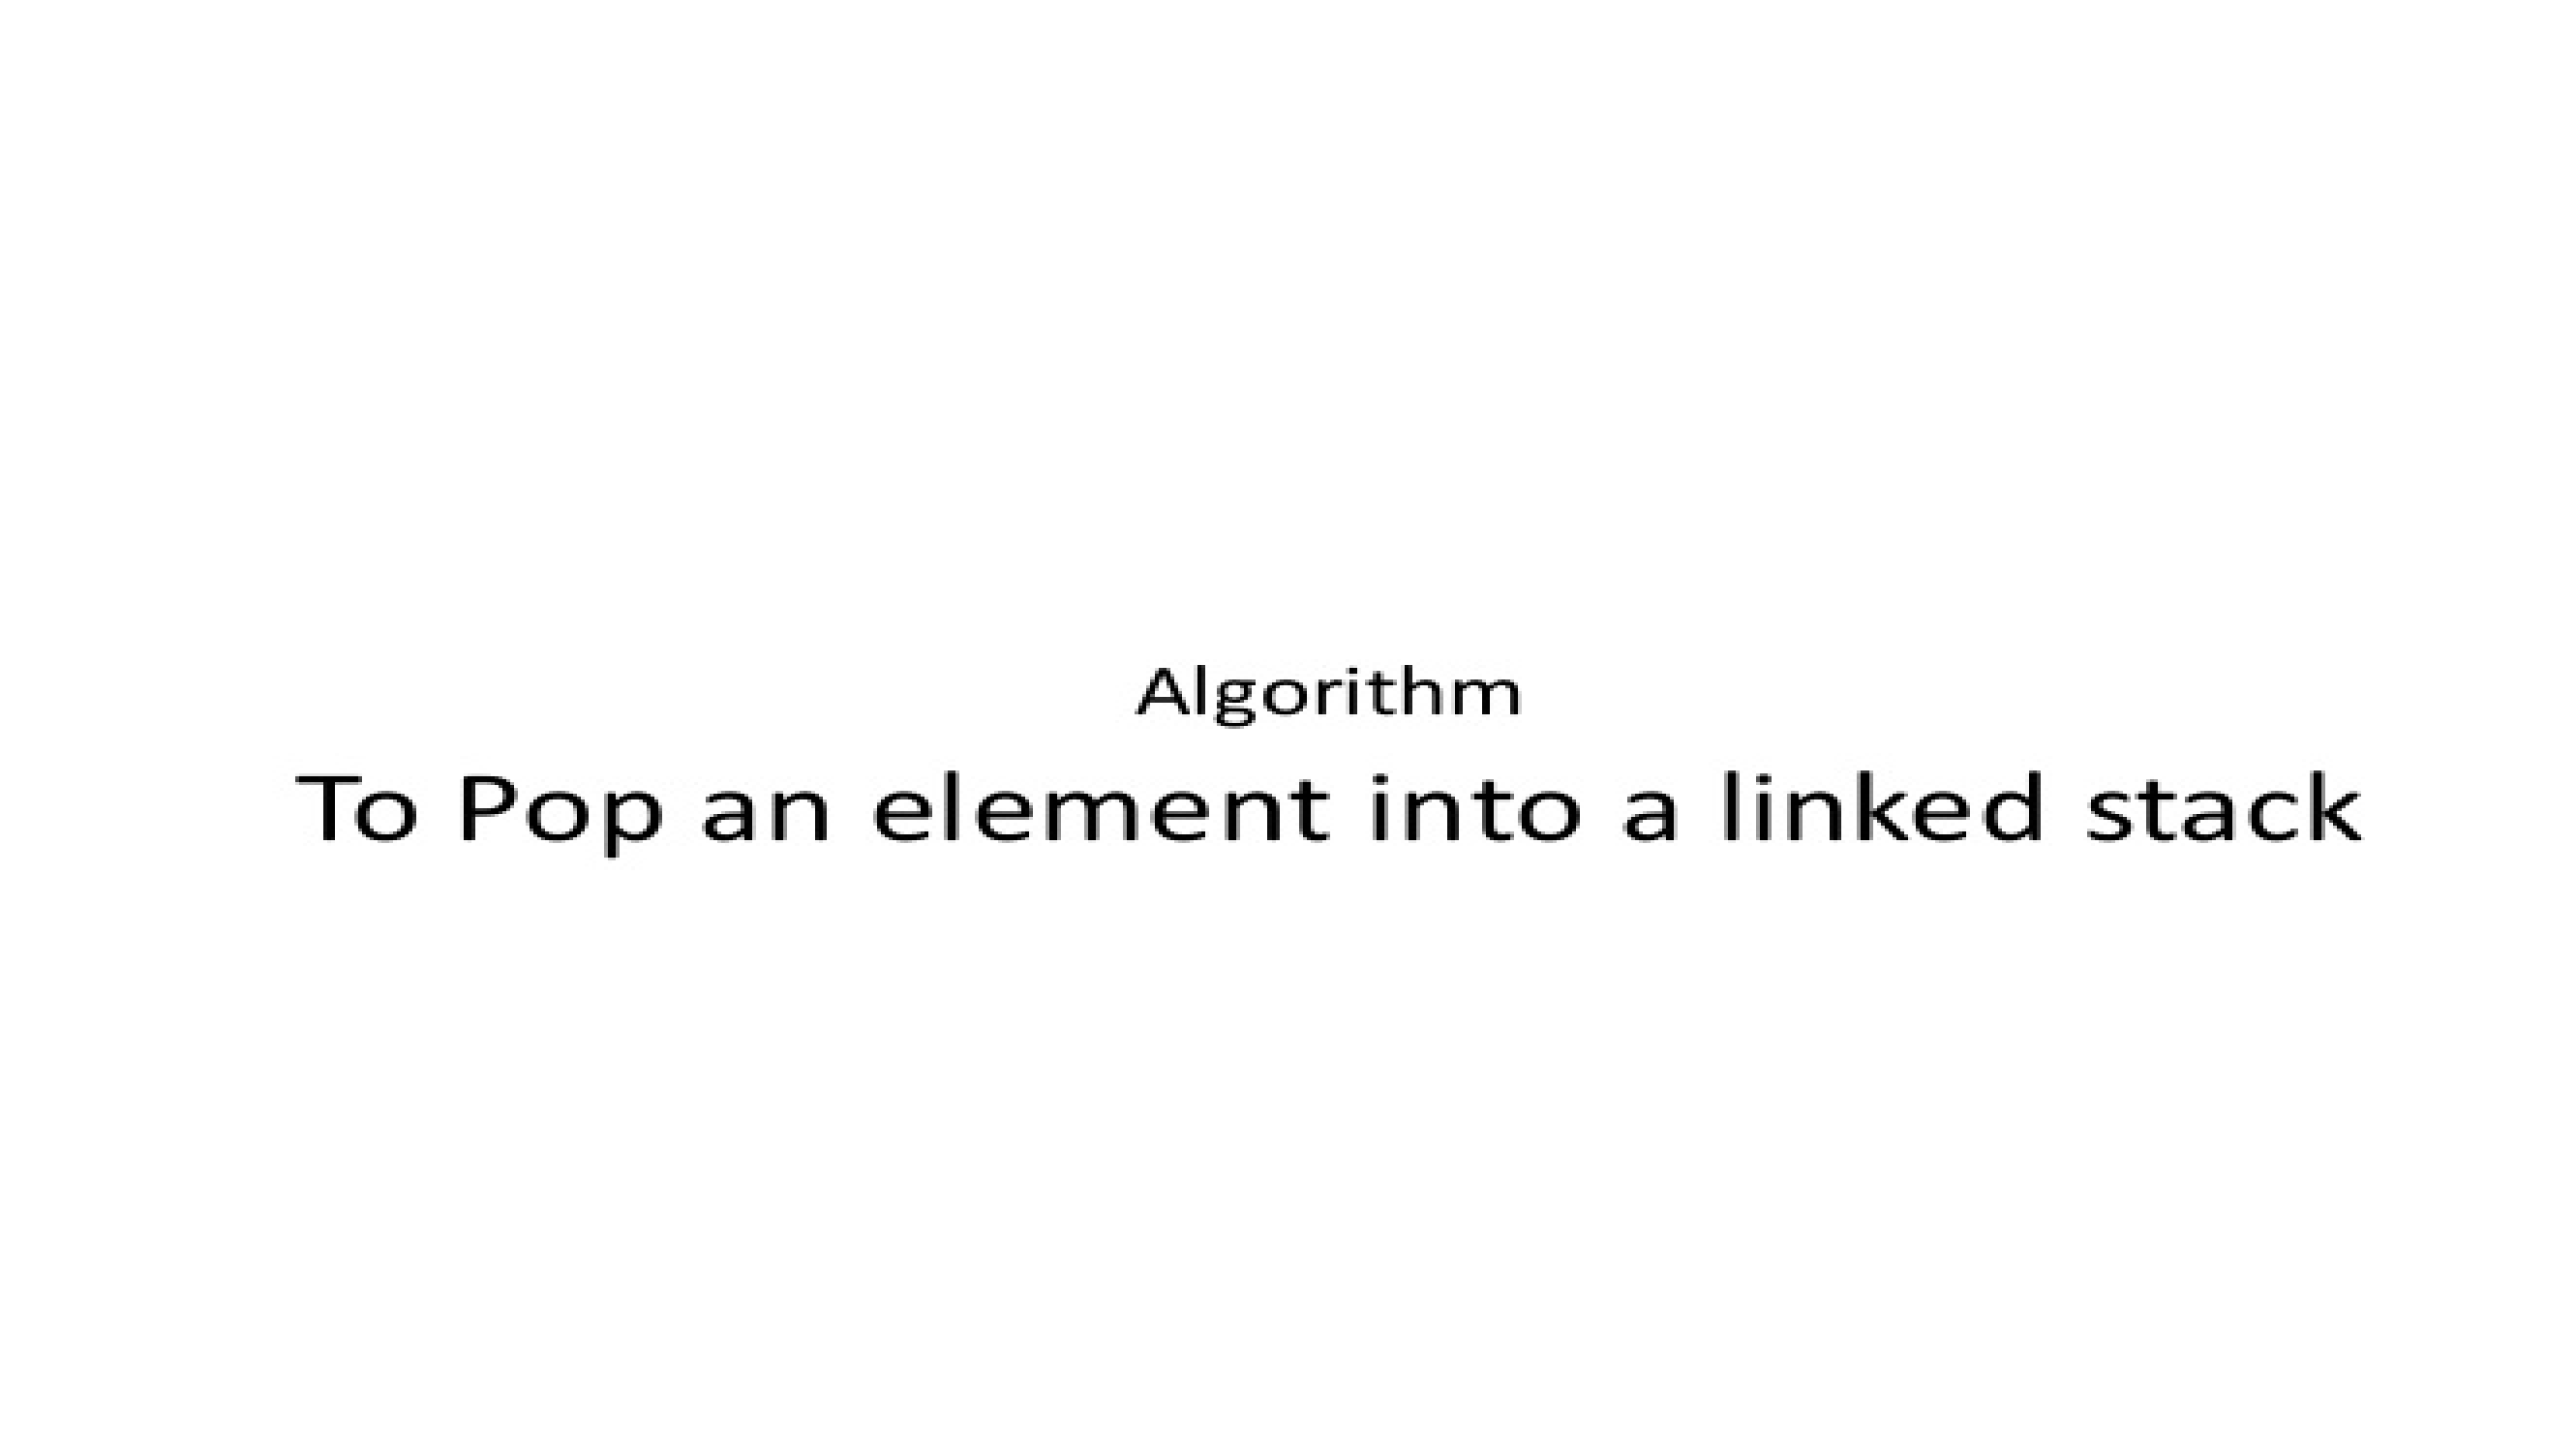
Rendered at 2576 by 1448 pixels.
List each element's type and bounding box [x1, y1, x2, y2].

list [85, 50, 2576, 1448]
